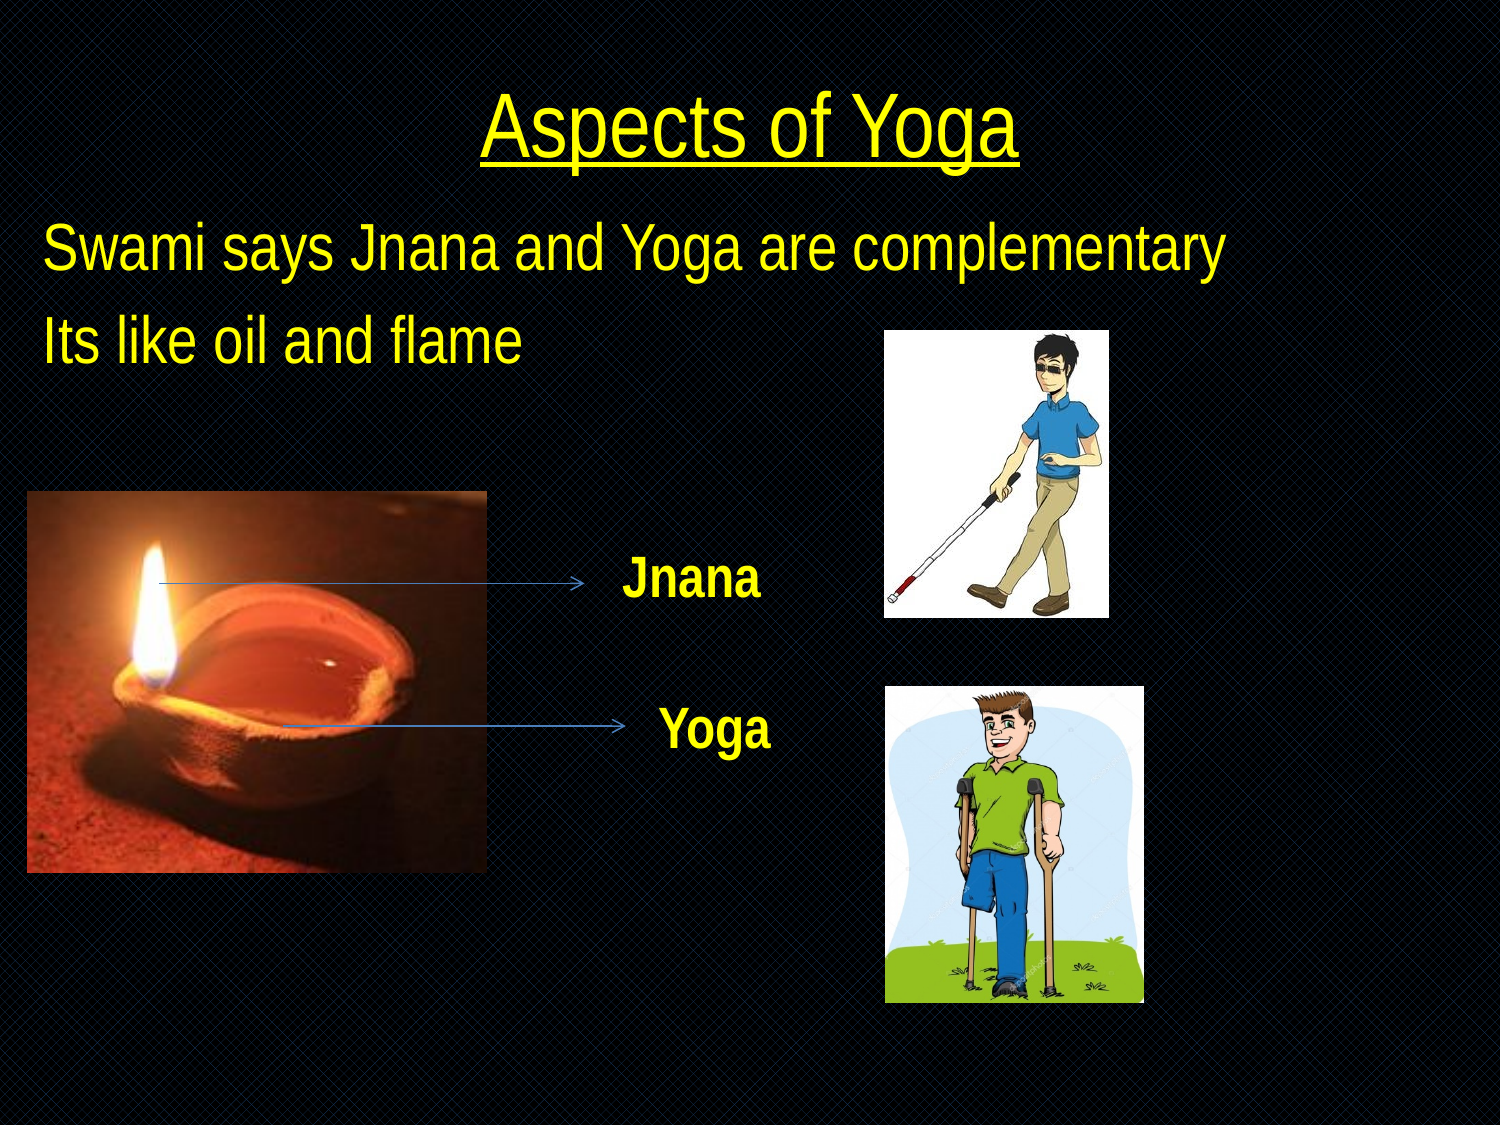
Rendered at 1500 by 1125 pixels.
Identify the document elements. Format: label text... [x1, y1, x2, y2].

text_box Yoga [643, 683, 798, 768]
list Swami says Jnana and Yoga are complementary Its like oil and flame [27, 196, 1425, 1071]
title Aspects of Yoga [75, 45, 1425, 196]
picture [27, 491, 487, 874]
picture [884, 330, 1109, 618]
text_box Jnana [607, 531, 878, 617]
picture [884, 686, 1145, 1004]
